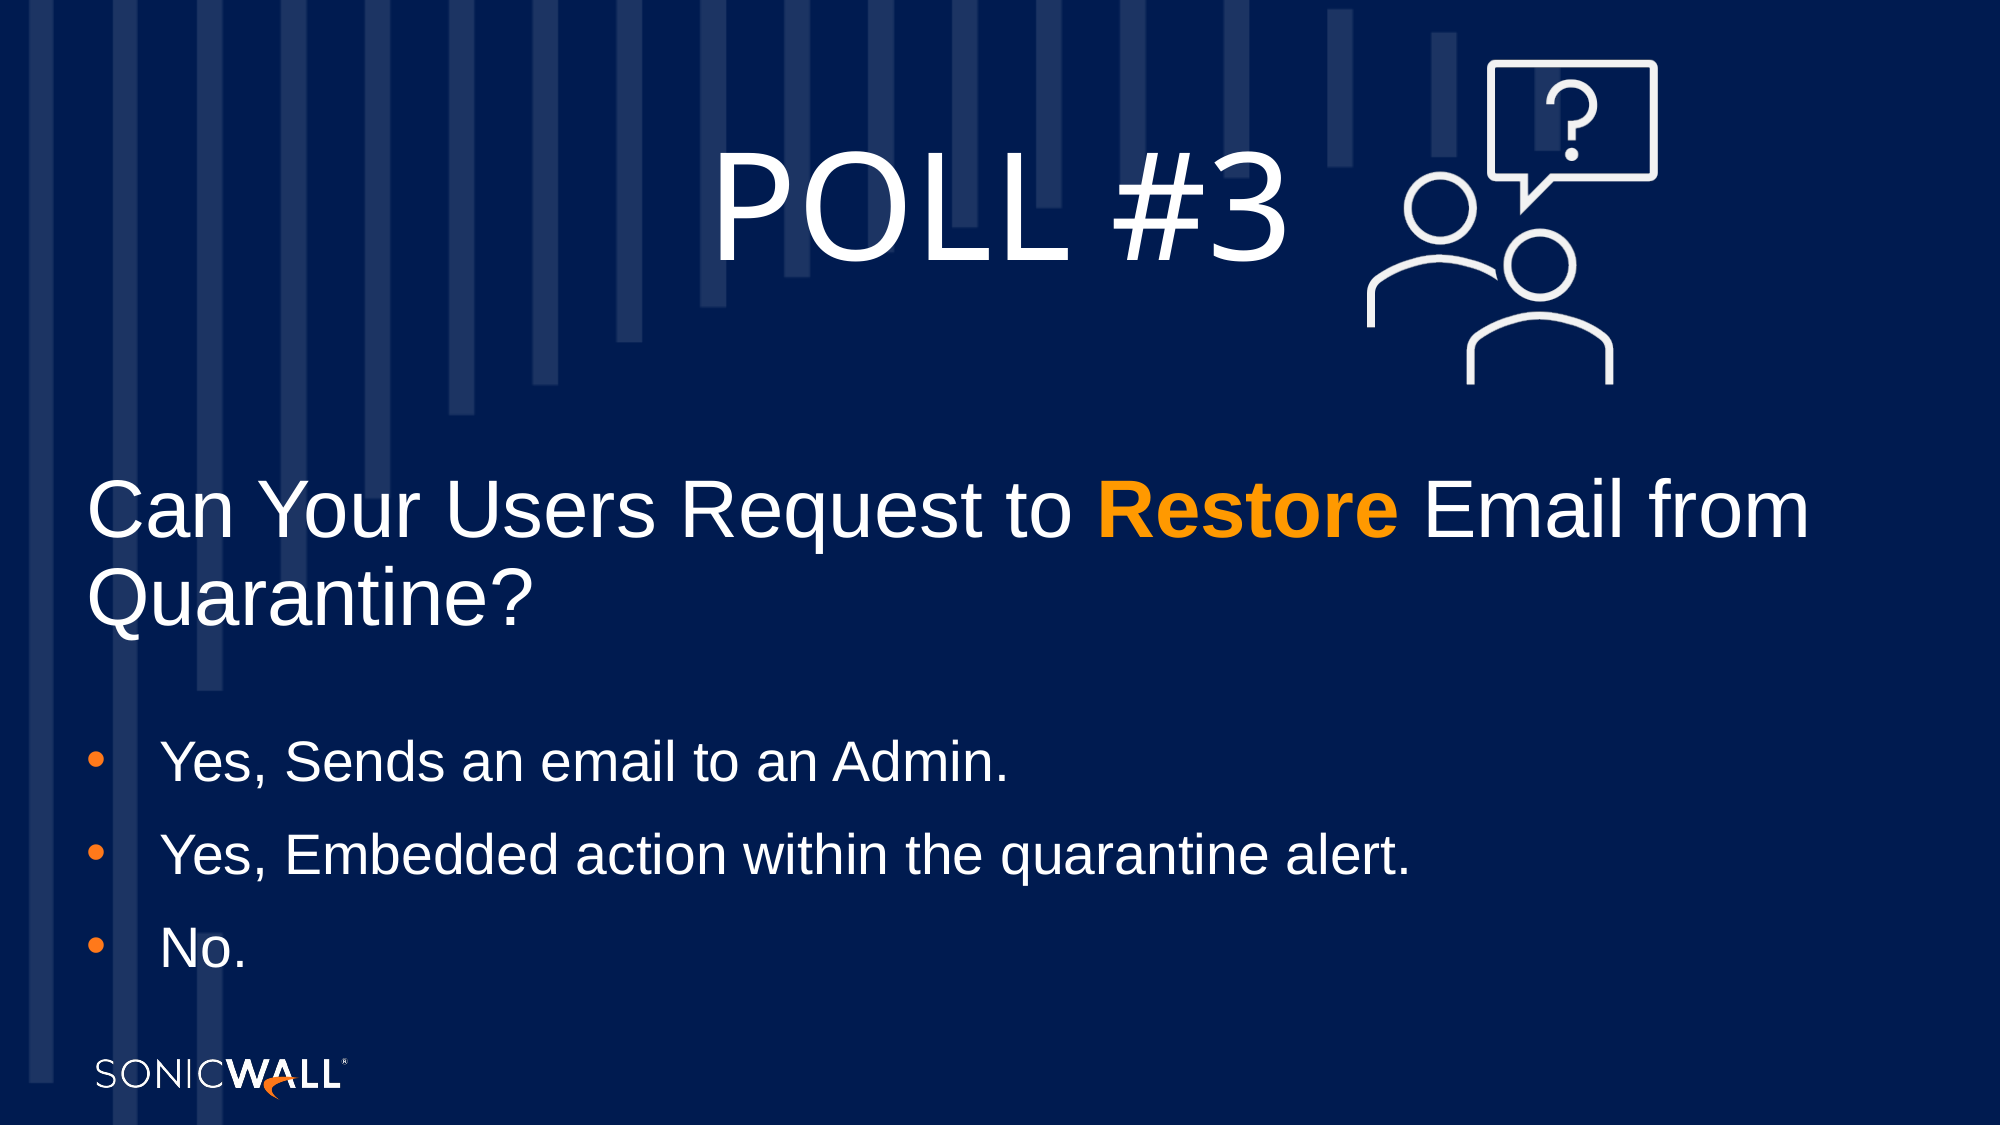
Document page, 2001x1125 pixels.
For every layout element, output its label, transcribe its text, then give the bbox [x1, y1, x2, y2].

title POLL #3 [71, 123, 1929, 432]
list Can Your Users Request to Restore Email from Quarantine? Yes, Sends an email to an Admin. Yes, Embedded action within the quarantine alert. No. [71, 459, 1929, 991]
picture [1318, 27, 1709, 417]
picture [73, 1035, 371, 1123]
